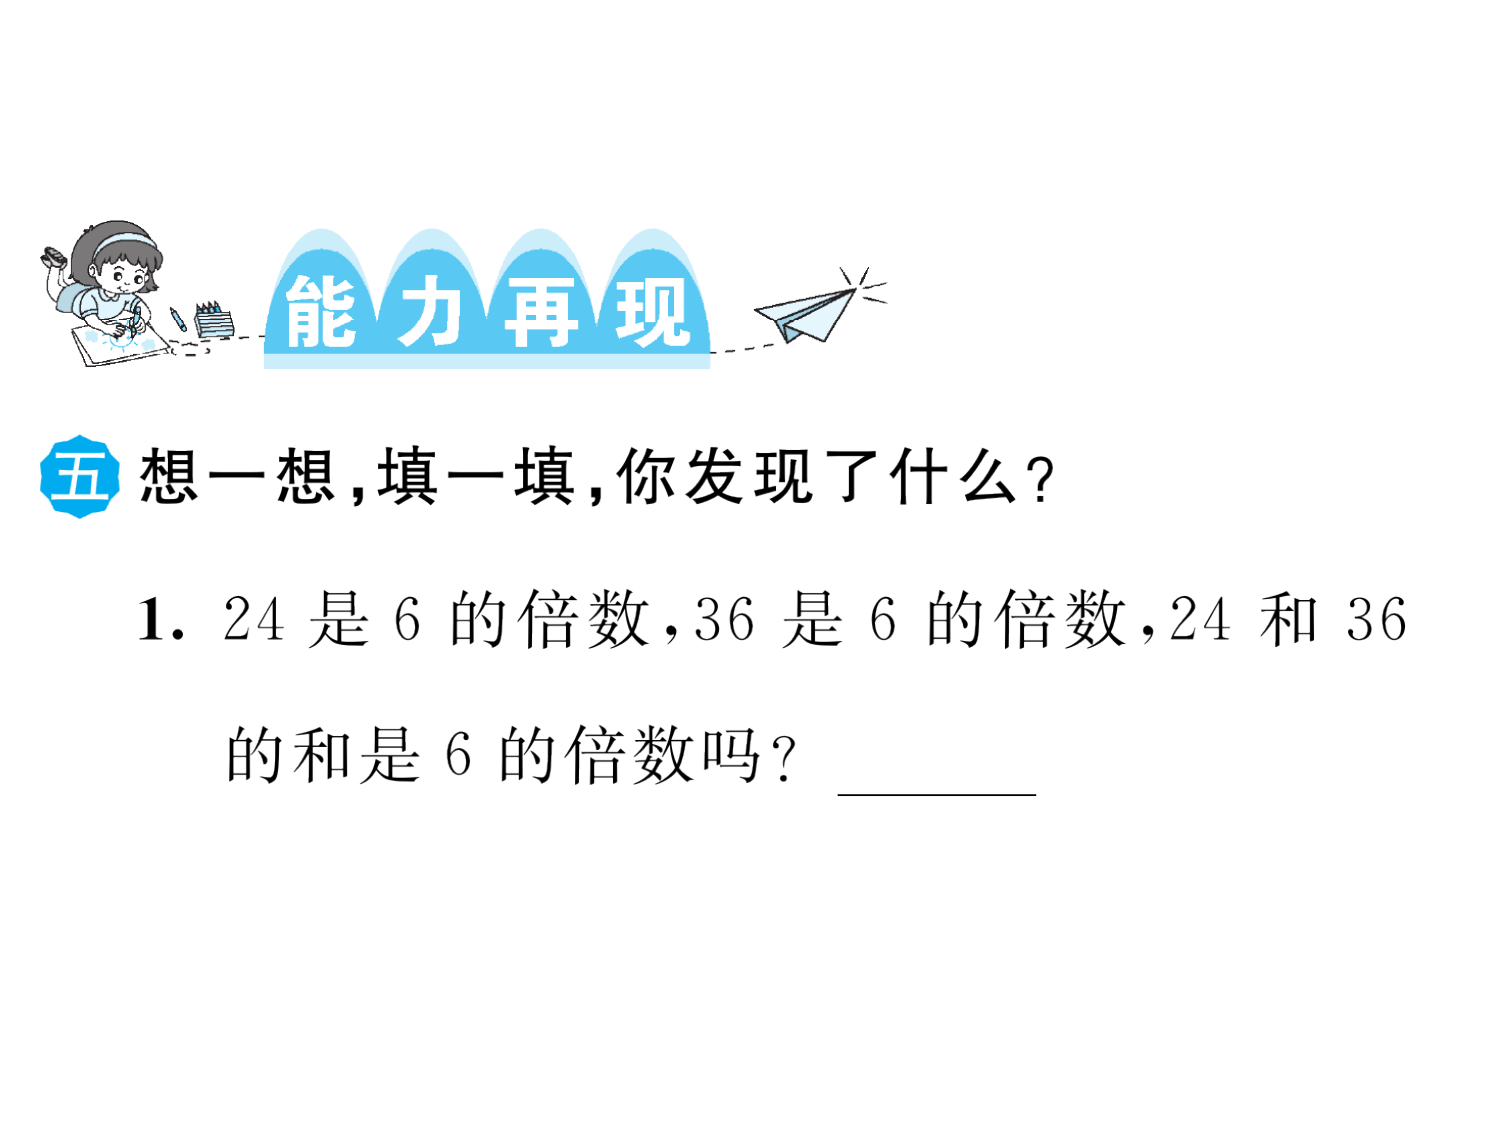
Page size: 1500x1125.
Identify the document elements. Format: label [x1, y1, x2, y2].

picture [35, 177, 1453, 835]
